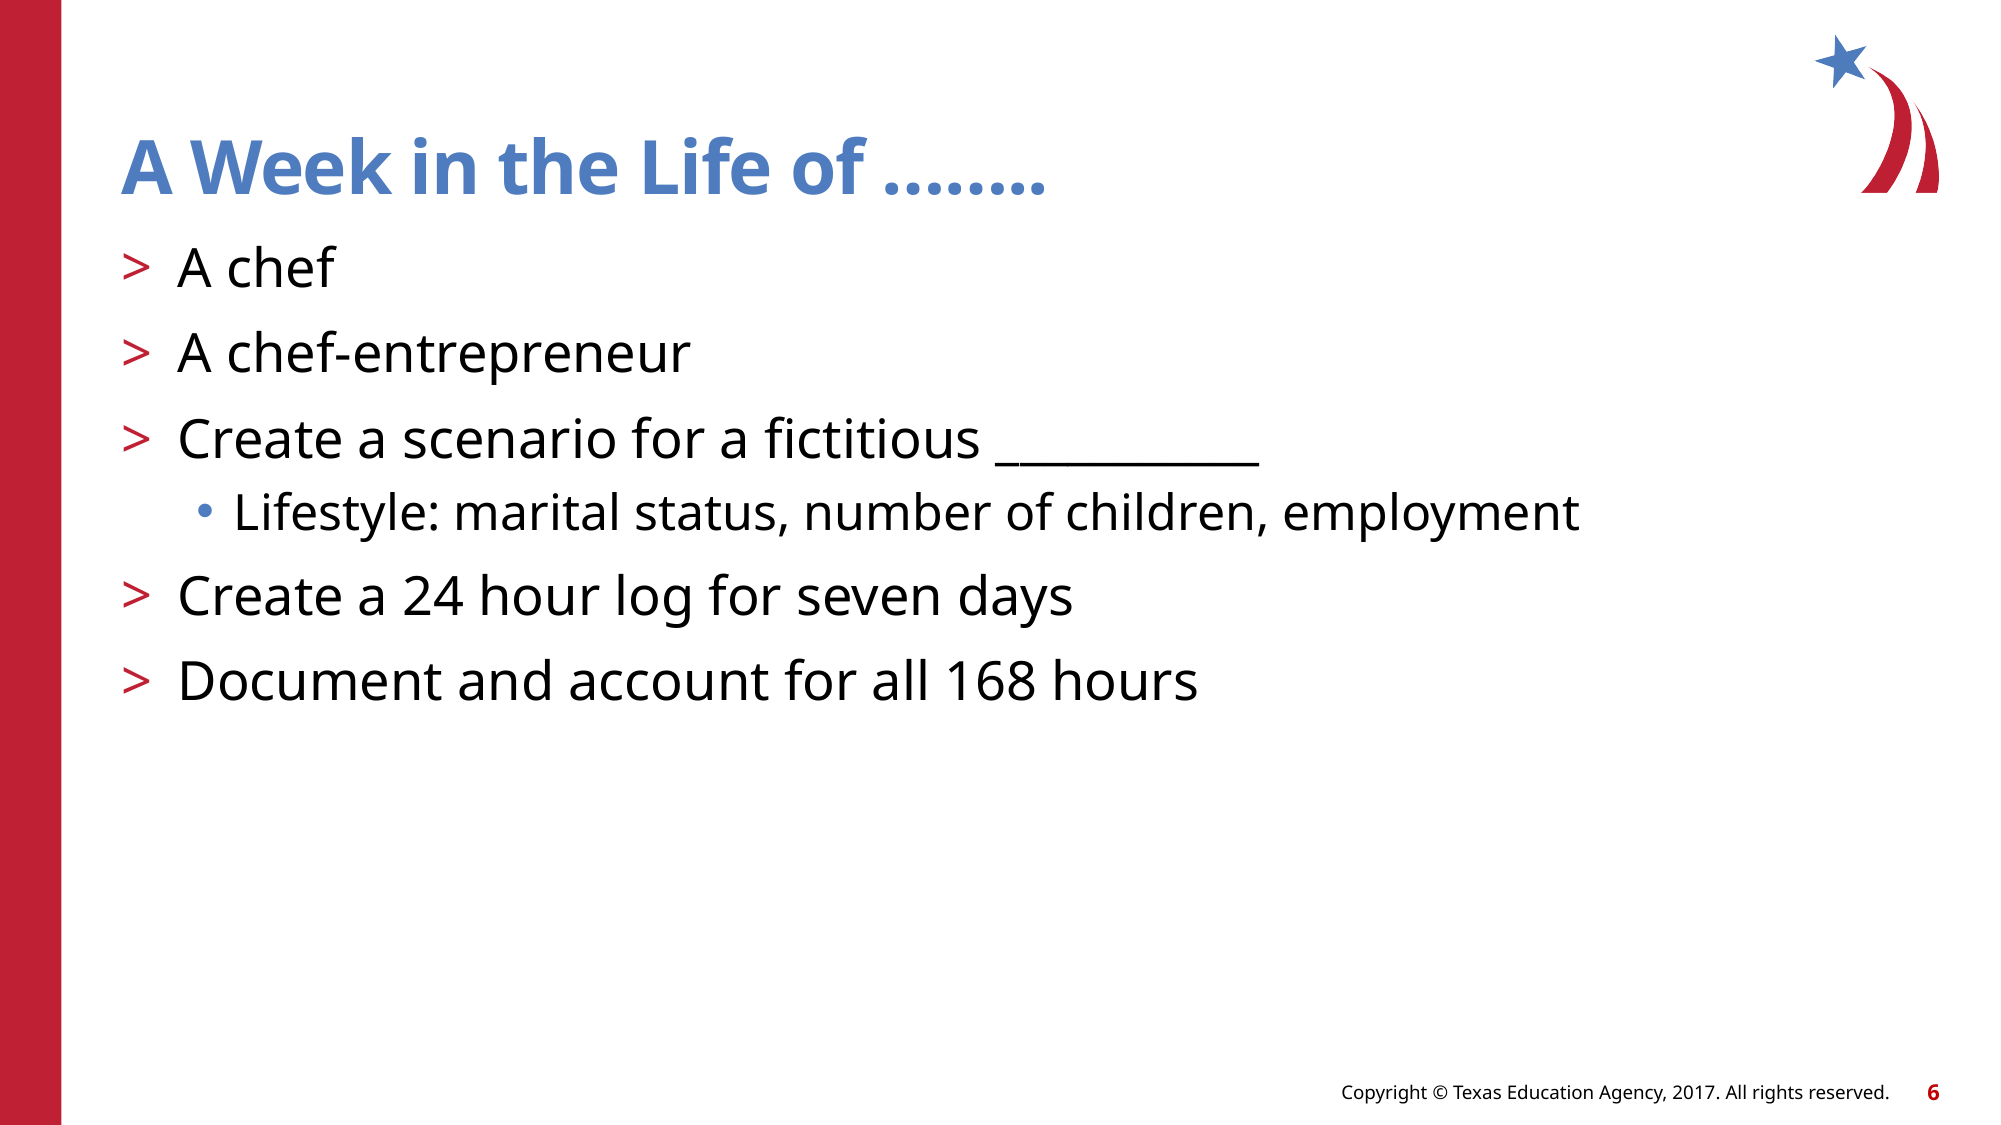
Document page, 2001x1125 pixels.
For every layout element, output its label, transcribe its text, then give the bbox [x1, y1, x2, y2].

title A Week in the Life of …….. [121, 66, 1772, 211]
list A chef A chef-entrepreneur Create a scenario for a fictitious ___________ Lifestyle: marital status, number of children, employment Create a 24 hour log for seven days Document and account for all 168 hours [121, 233, 1884, 1010]
picture [1814, 34, 1939, 193]
